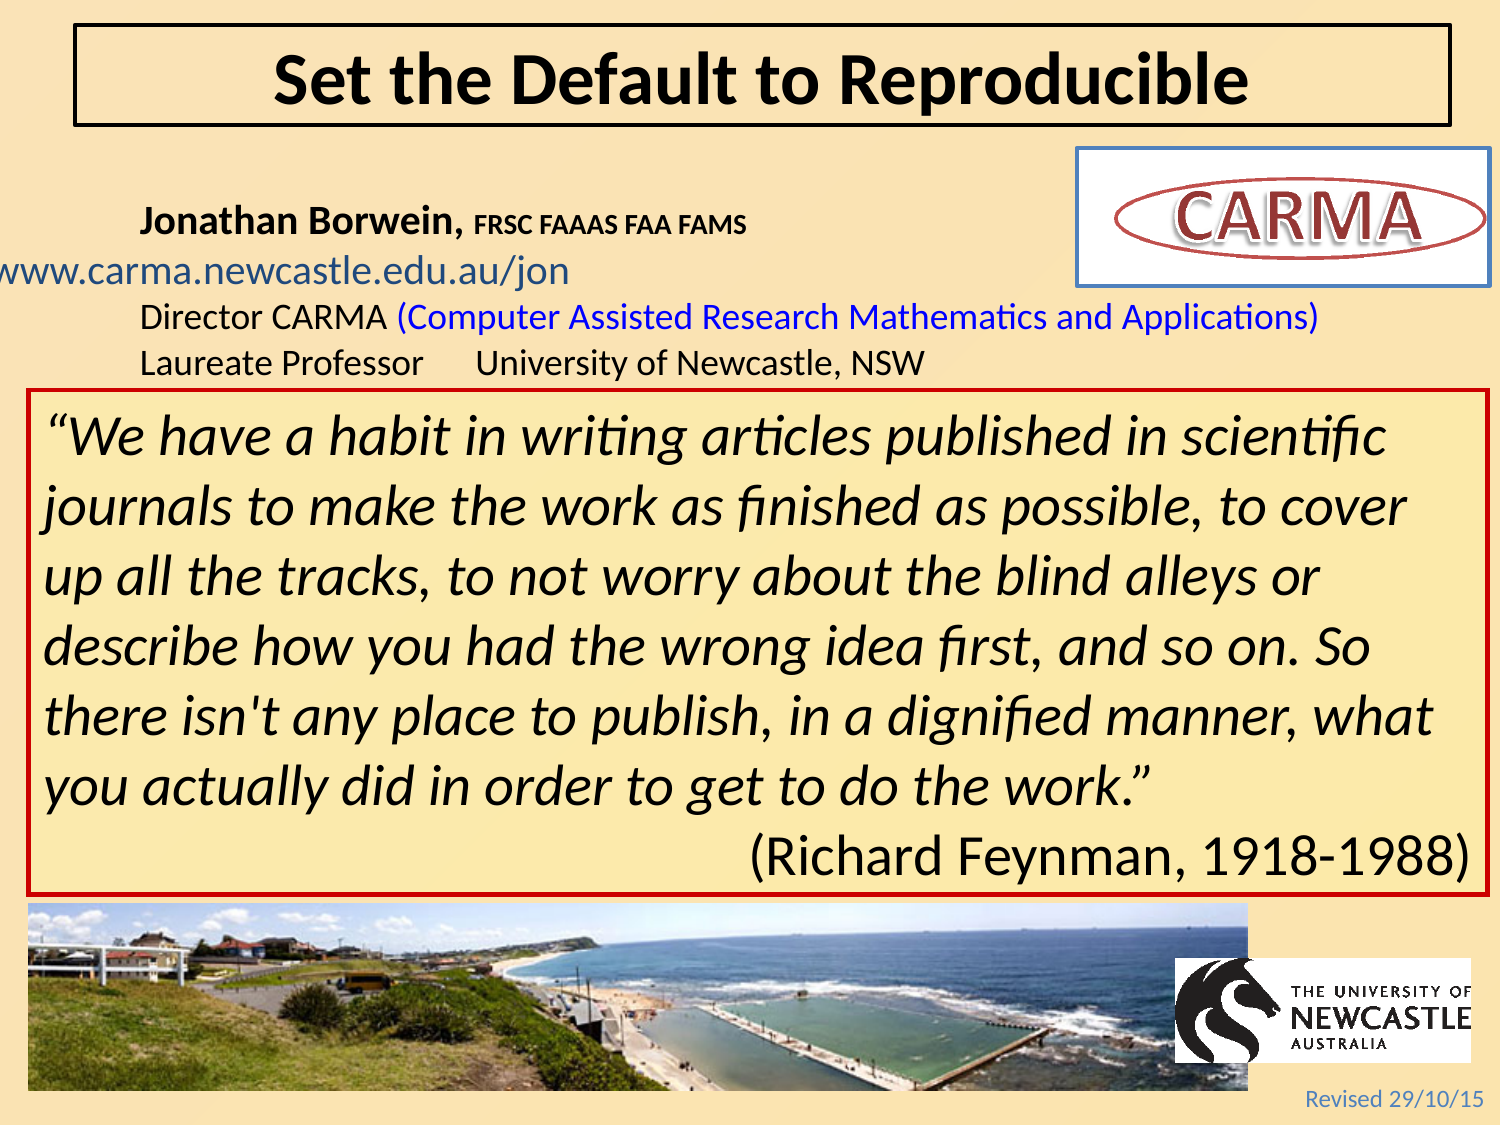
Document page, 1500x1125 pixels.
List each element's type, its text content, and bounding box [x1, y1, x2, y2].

text_box “We have a habit in writing articles published in scientific journals to make the work as finished as possible, to cover up all the tracks, to not worry about the blind alleys or describe how you had the wrong idea first, and so on. So there isn't any place to publish, in a dignified manner, what you actually did in order to get to do the work.” (Richard Feynman, 1918-1988) [28, 390, 1488, 895]
text_box Revised 29/10/15 [1199, 1074, 1500, 1120]
picture [28, 903, 1471, 1092]
title Set the Default to Reproducible [75, 24, 1450, 125]
picture [1078, 149, 1488, 285]
text_box Revised 30/08/2008 [1253, 952, 1424, 956]
text_box Jonathan Borwein, FRSC FAAAS FAA FAMS www.carma.newcastle.edu.au/jon Director CARMA (Computer Assisted Research Mathematics and Applications) Laureate Professor University of Newcastle, NSW [0, 125, 1463, 440]
